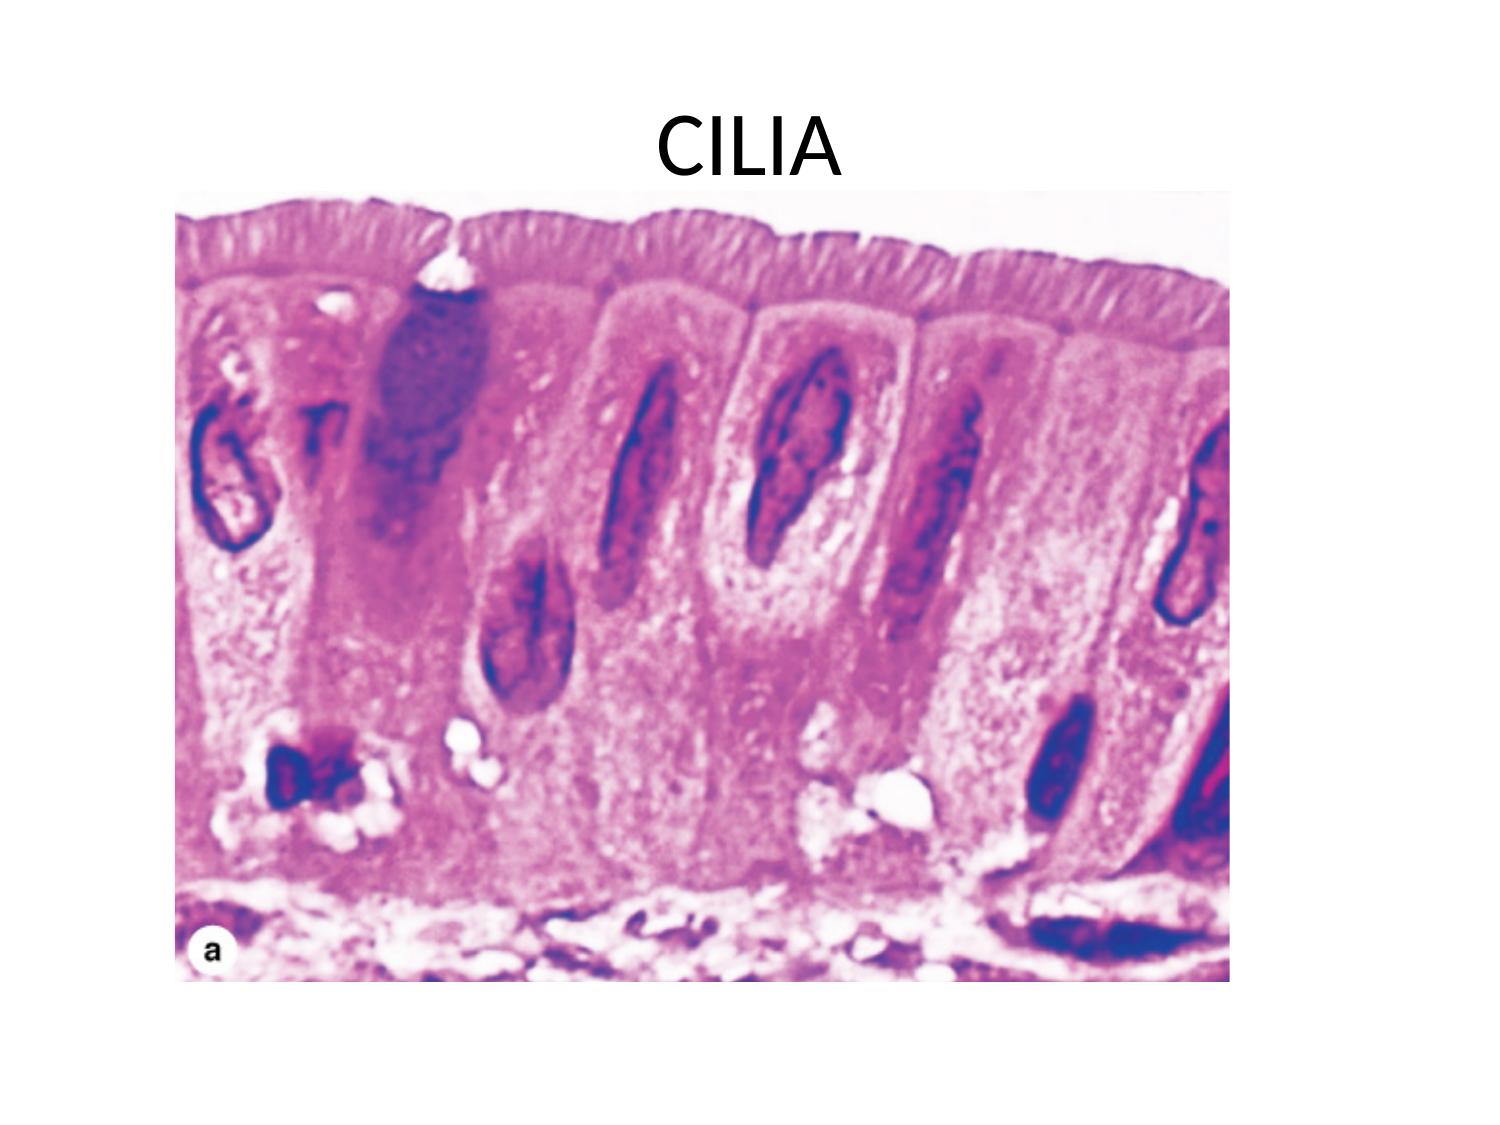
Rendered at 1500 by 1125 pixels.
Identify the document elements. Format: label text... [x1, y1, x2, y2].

title CILIA [75, 45, 1425, 233]
picture [174, 191, 1230, 982]
